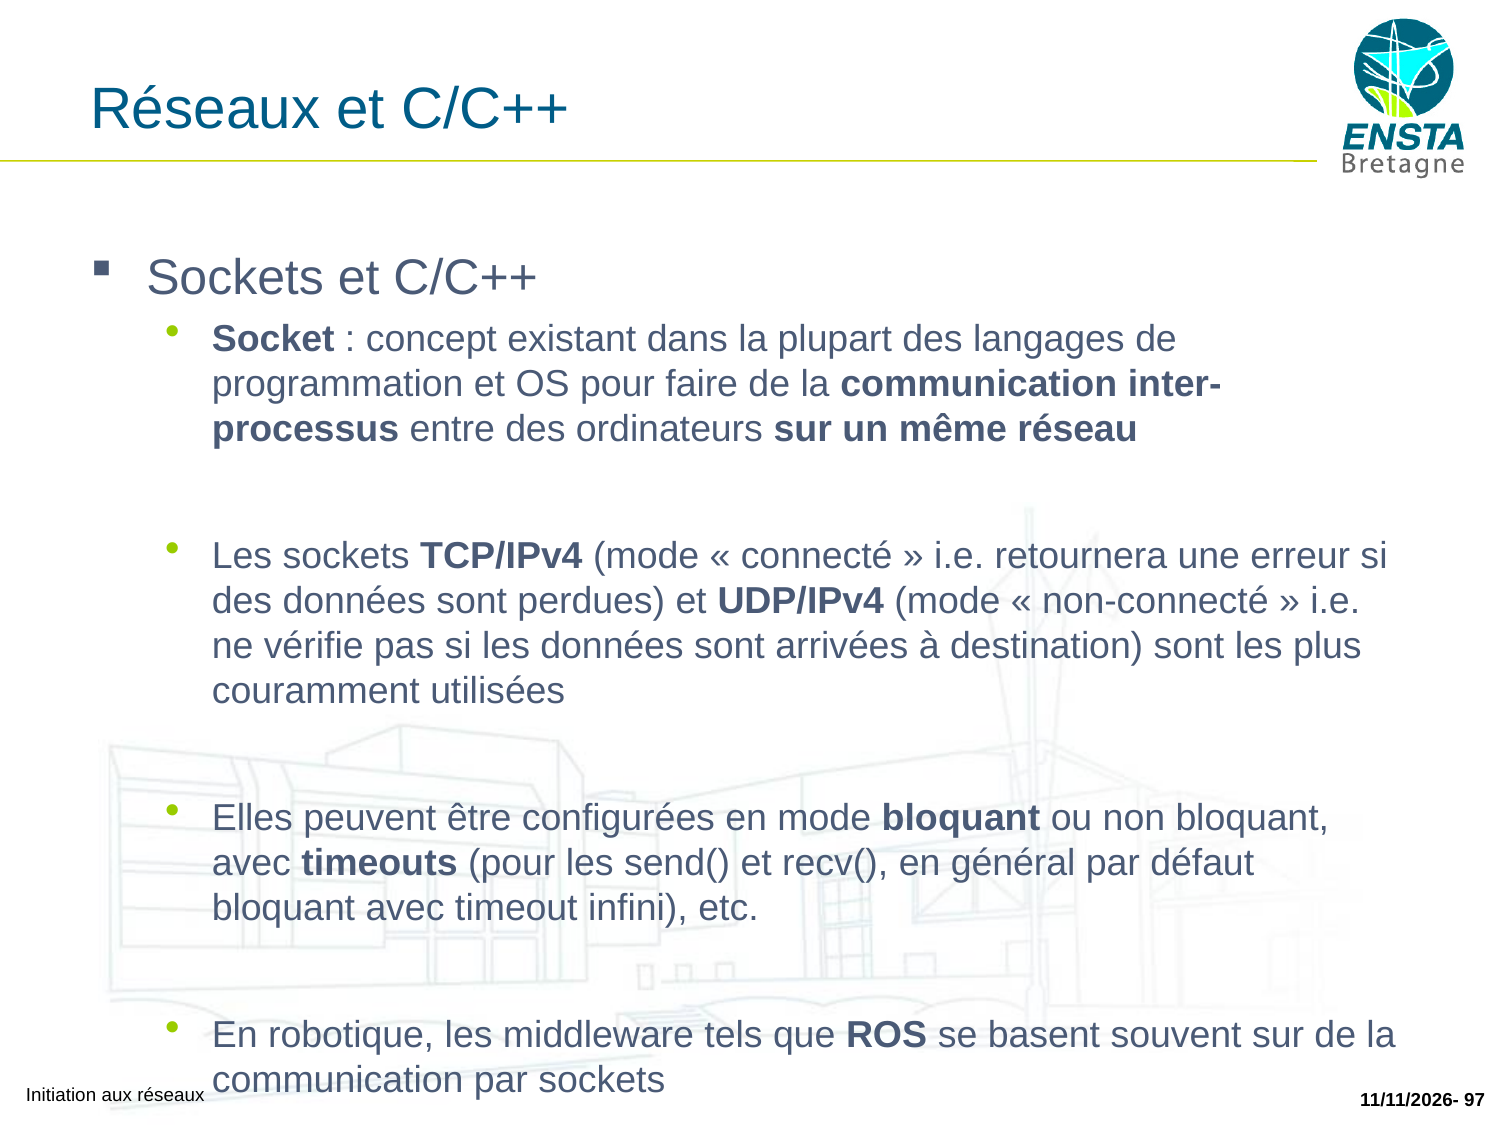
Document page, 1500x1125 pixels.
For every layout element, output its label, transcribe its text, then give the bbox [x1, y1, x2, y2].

picture [1311, 7, 1495, 190]
title Réseaux et C/C++ [75, 47, 1313, 163]
picture [98, 502, 1425, 1125]
list Sockets et C/C++ Socket : concept existant dans la plupart des langages de programmation et OS pour faire de la communication inter-processus entre des ordinateurs sur un même réseau Les sockets TCP/IPv4 (mode « connecté » i.e. retournera une erreur si des données sont perdues) et UDP/IPv4 (mode « non-connecté » i.e. ne vérifie pas si les données sont arrivées à destination) sont les plus couramment utilisées Elles peuvent être configurées en mode bloquant ou non bloquant, avec timeouts (pour les send() et recv(), en général par défaut bloquant avec timeout infini), etc. En robotique, les middleware tels que ROS se basent souvent sur de la communication par sockets [75, 237, 1412, 1013]
